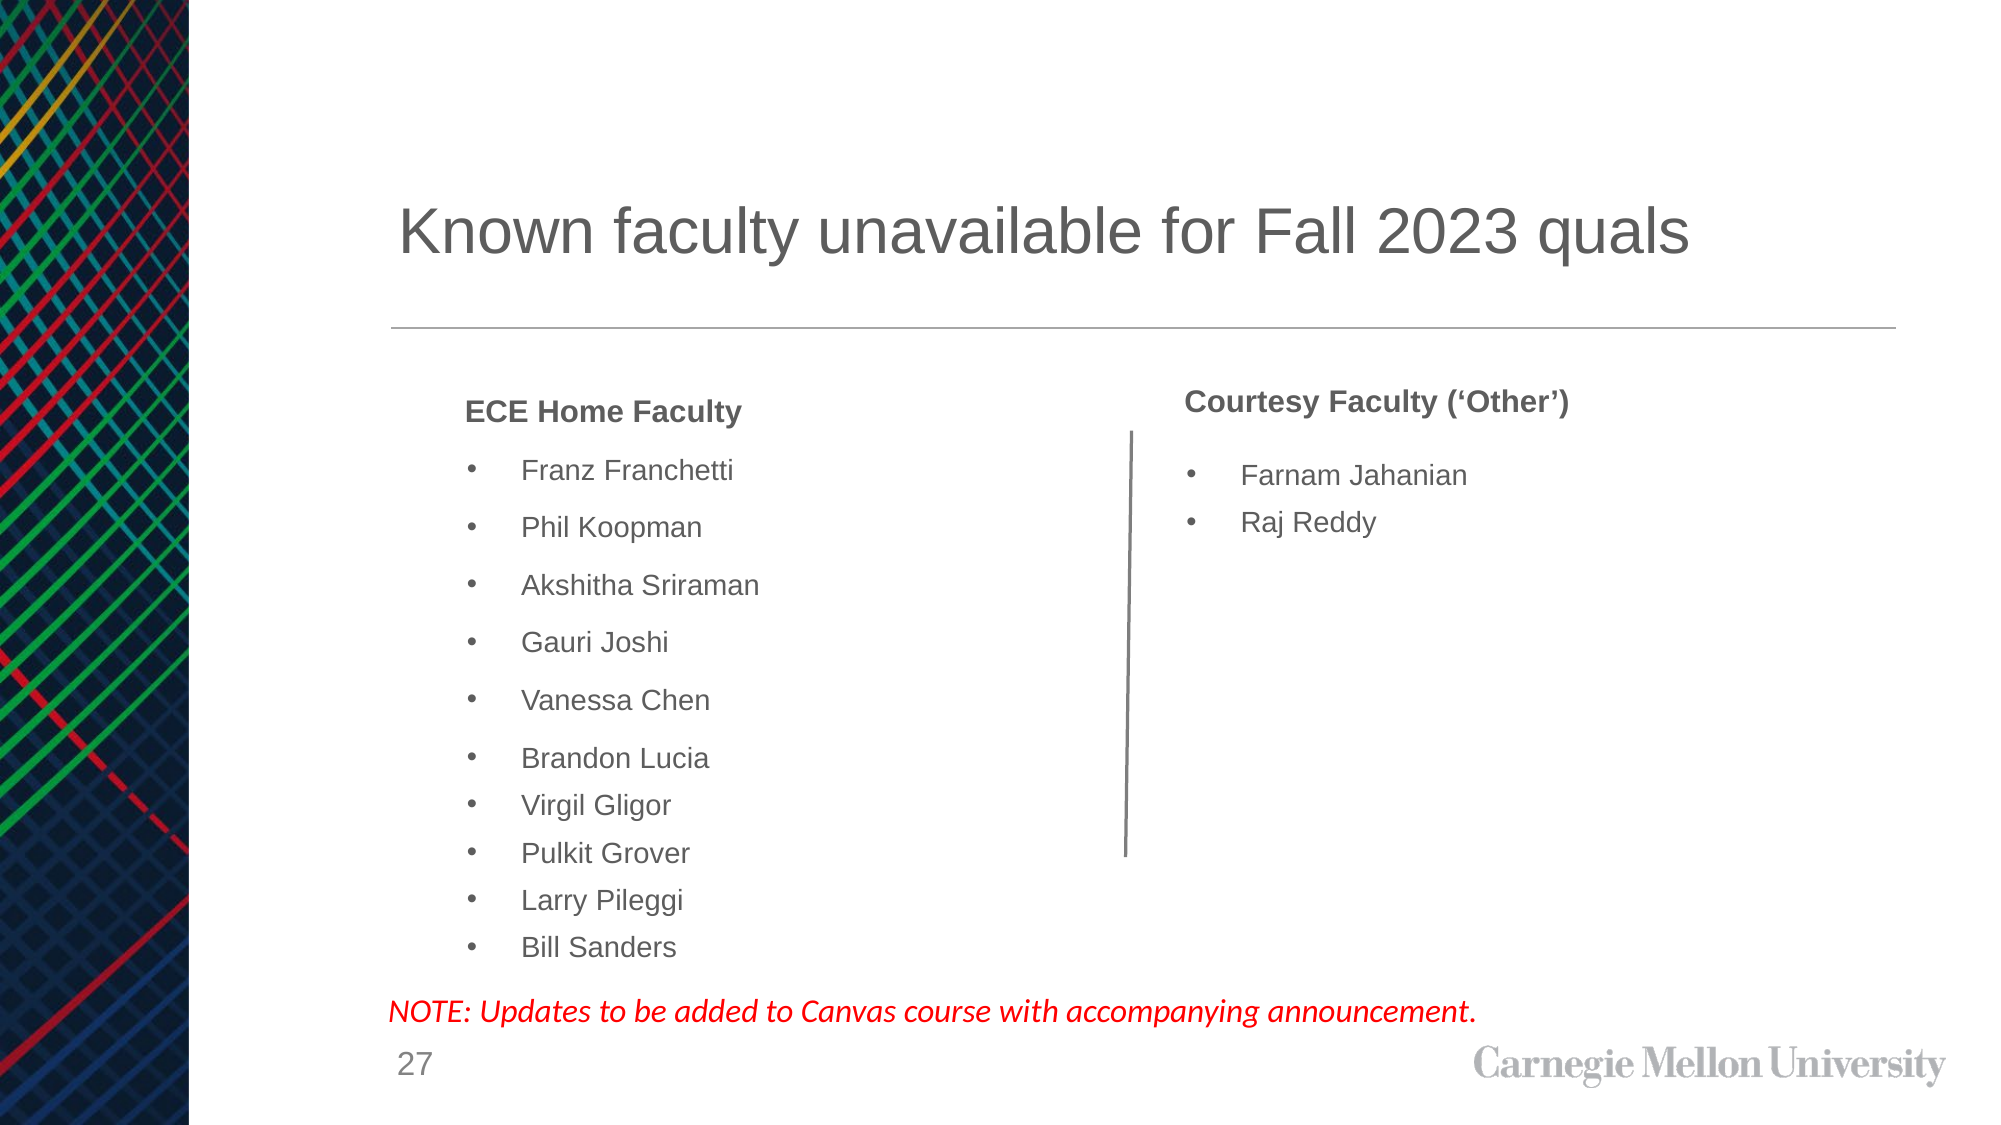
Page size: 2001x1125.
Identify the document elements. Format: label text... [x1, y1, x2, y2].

title Known faculty unavailable for Fall 2023 quals [304, 187, 1929, 377]
text_box Farnam Jahanian Raj Reddy [1182, 441, 1585, 539]
slide_number 27 [386, 1038, 444, 1125]
picture [1474, 1045, 1946, 1088]
text_box Courtesy Faculty (‘Other’) [1182, 379, 1701, 419]
text_box ECE Home Faculty Franz Franchetti Phil Koopman Akshitha Sriraman Gauri Joshi Vanessa Chen Brandon Lucia Virgil Gligor Pulkit Grover Larry Pileggi Bill Sanders [462, 362, 838, 964]
text_box NOTE: Updates to be added to Canvas course with accompanying announcement. [386, 987, 1585, 1030]
picture [0, 0, 188, 1125]
